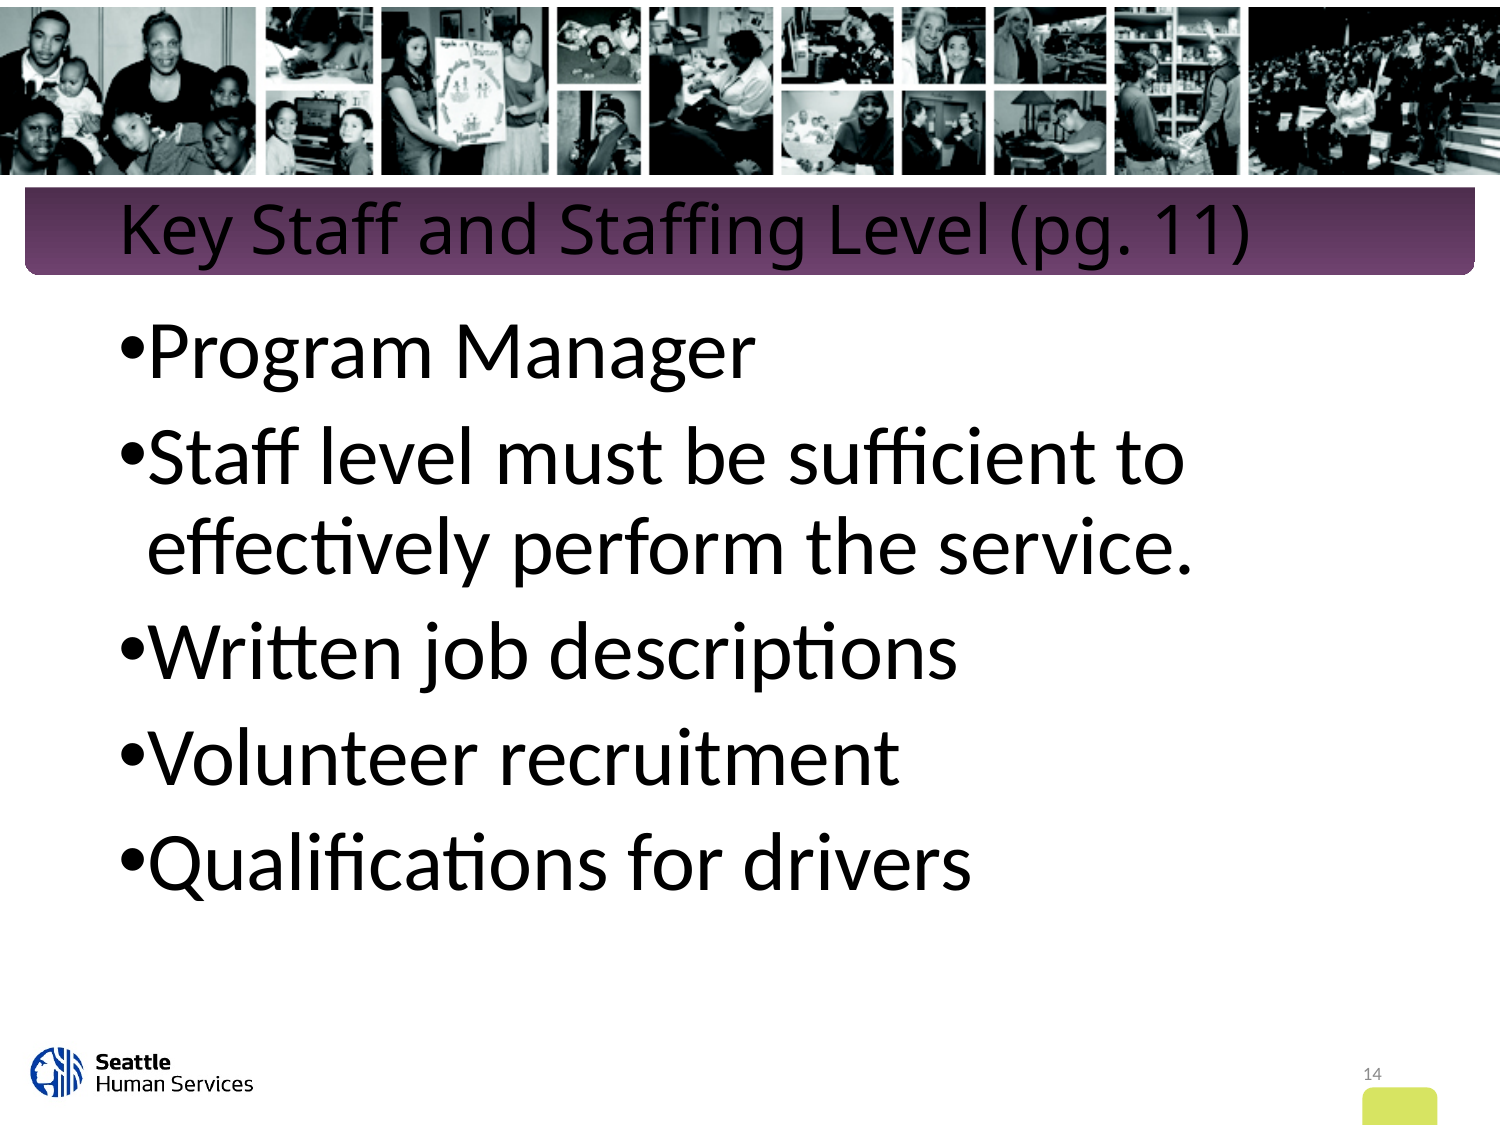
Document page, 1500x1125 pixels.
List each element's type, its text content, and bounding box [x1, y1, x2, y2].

slide_number 14 [1059, 1042, 1397, 1103]
title Key Staff and Staffing Level (pg. 11) [103, 187, 1397, 278]
picture [0, 1037, 275, 1113]
picture [0, 7, 1500, 175]
list Program Manager Staff level must be sufficient to effectively perform the service. Written job descriptions Volunteer recruitment Qualifications for drivers [103, 299, 1397, 1014]
